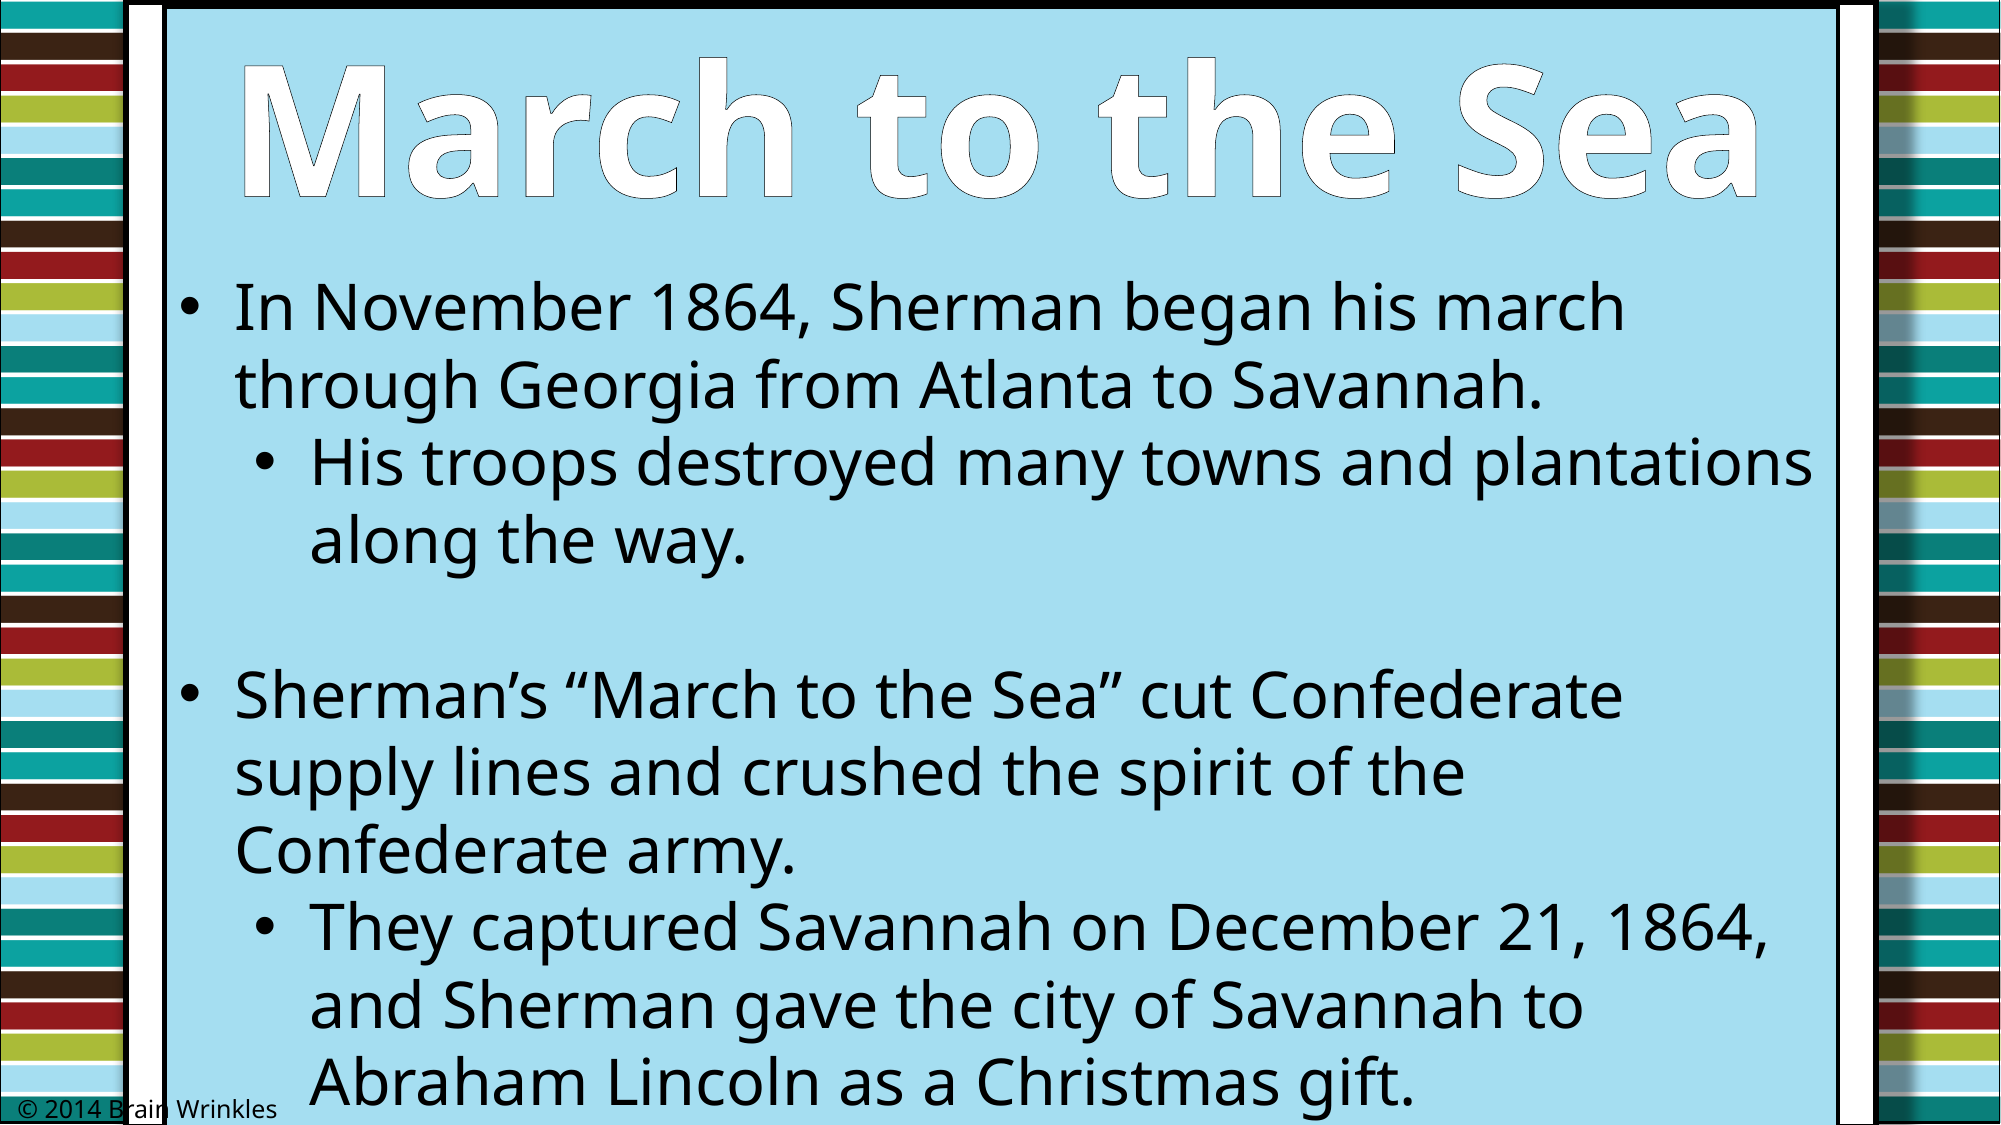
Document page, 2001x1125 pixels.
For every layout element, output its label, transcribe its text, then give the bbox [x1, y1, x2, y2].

text_box © 2014 Brain Wrinkles [2, 1086, 438, 1125]
text_box March to the Sea [213, 5, 1786, 241]
text_box [125, 1, 1877, 1125]
text_box [0, 0, 119, 1124]
text_box [163, 6, 1839, 258]
text_box In November 1864, Sherman began his march through Georgia from Atlanta to Savannah. His troops destroyed many towns and plantations along the way. Sherman’s “March to the Sea” cut Confederate supply lines and crushed the spirit of the Confederate army. They captured Savannah on December 21, 1864, and Sherman gave the city of Savannah to Abraham Lincoln as a Christmas gift. [163, 258, 1839, 1125]
text_box [1917, 0, 2000, 1124]
